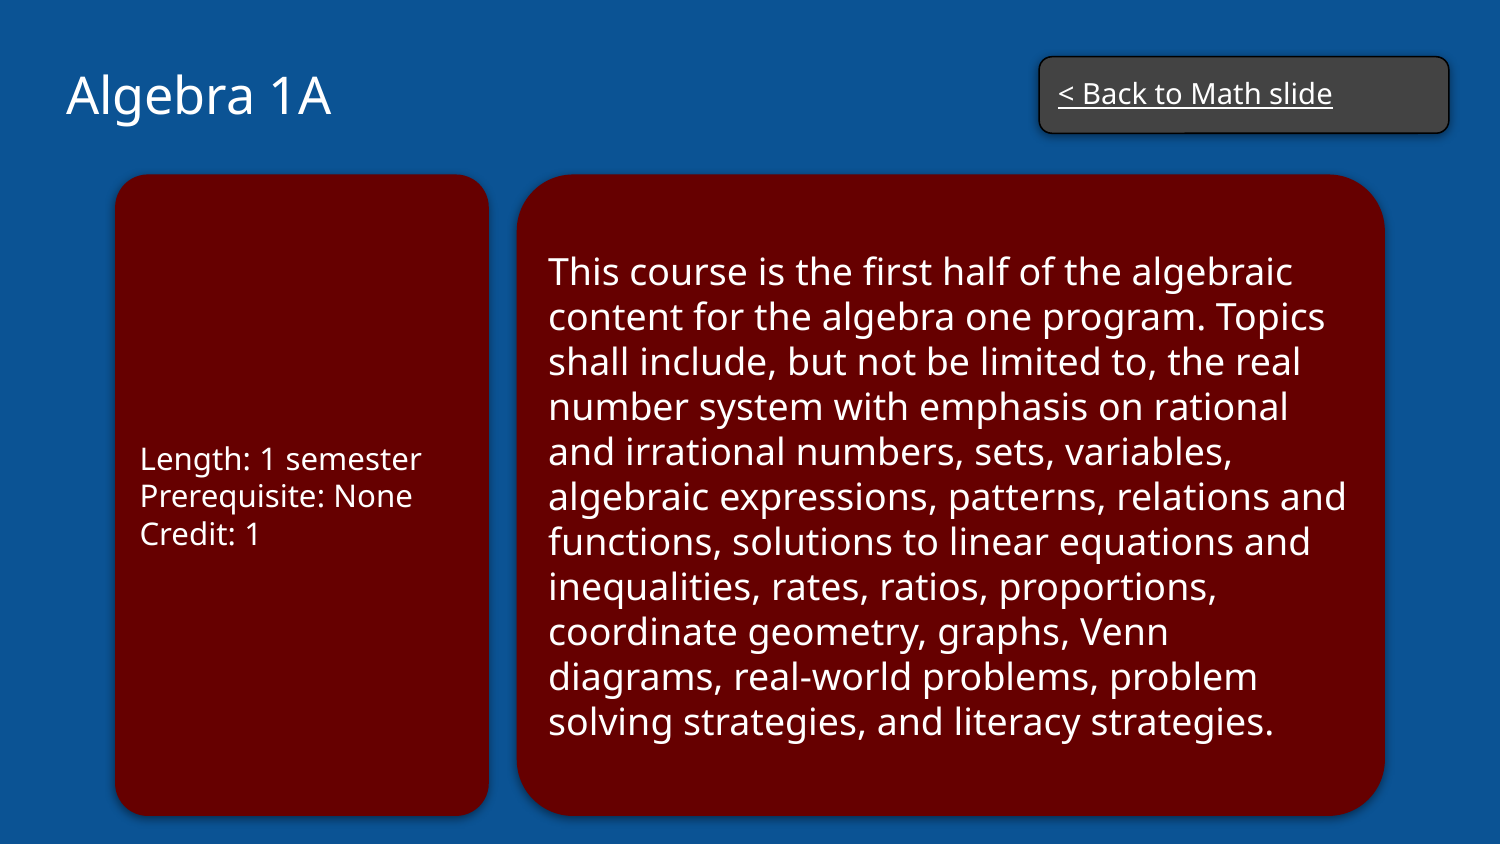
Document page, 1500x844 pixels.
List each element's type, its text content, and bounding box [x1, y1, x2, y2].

text_box This course is the first half of the algebraic content for the algebra one program. Topics shall include, but not be limited to, the real number system with emphasis on rational and irrational numbers, sets, variables, algebraic expressions, patterns, relations and functions, solutions to linear equations and inequalities, rates, ratios, proportions, coordinate geometry, graphs, Venn diagrams, real-world problems, problem solving strategies, and literacy strategies. [516, 174, 1385, 816]
text_box Length: 1 semester Prerequisite: None Credit: 1 [115, 174, 489, 816]
text_box < Back to Math slide [1039, 56, 1449, 134]
title Algebra 1A [51, 48, 1449, 142]
